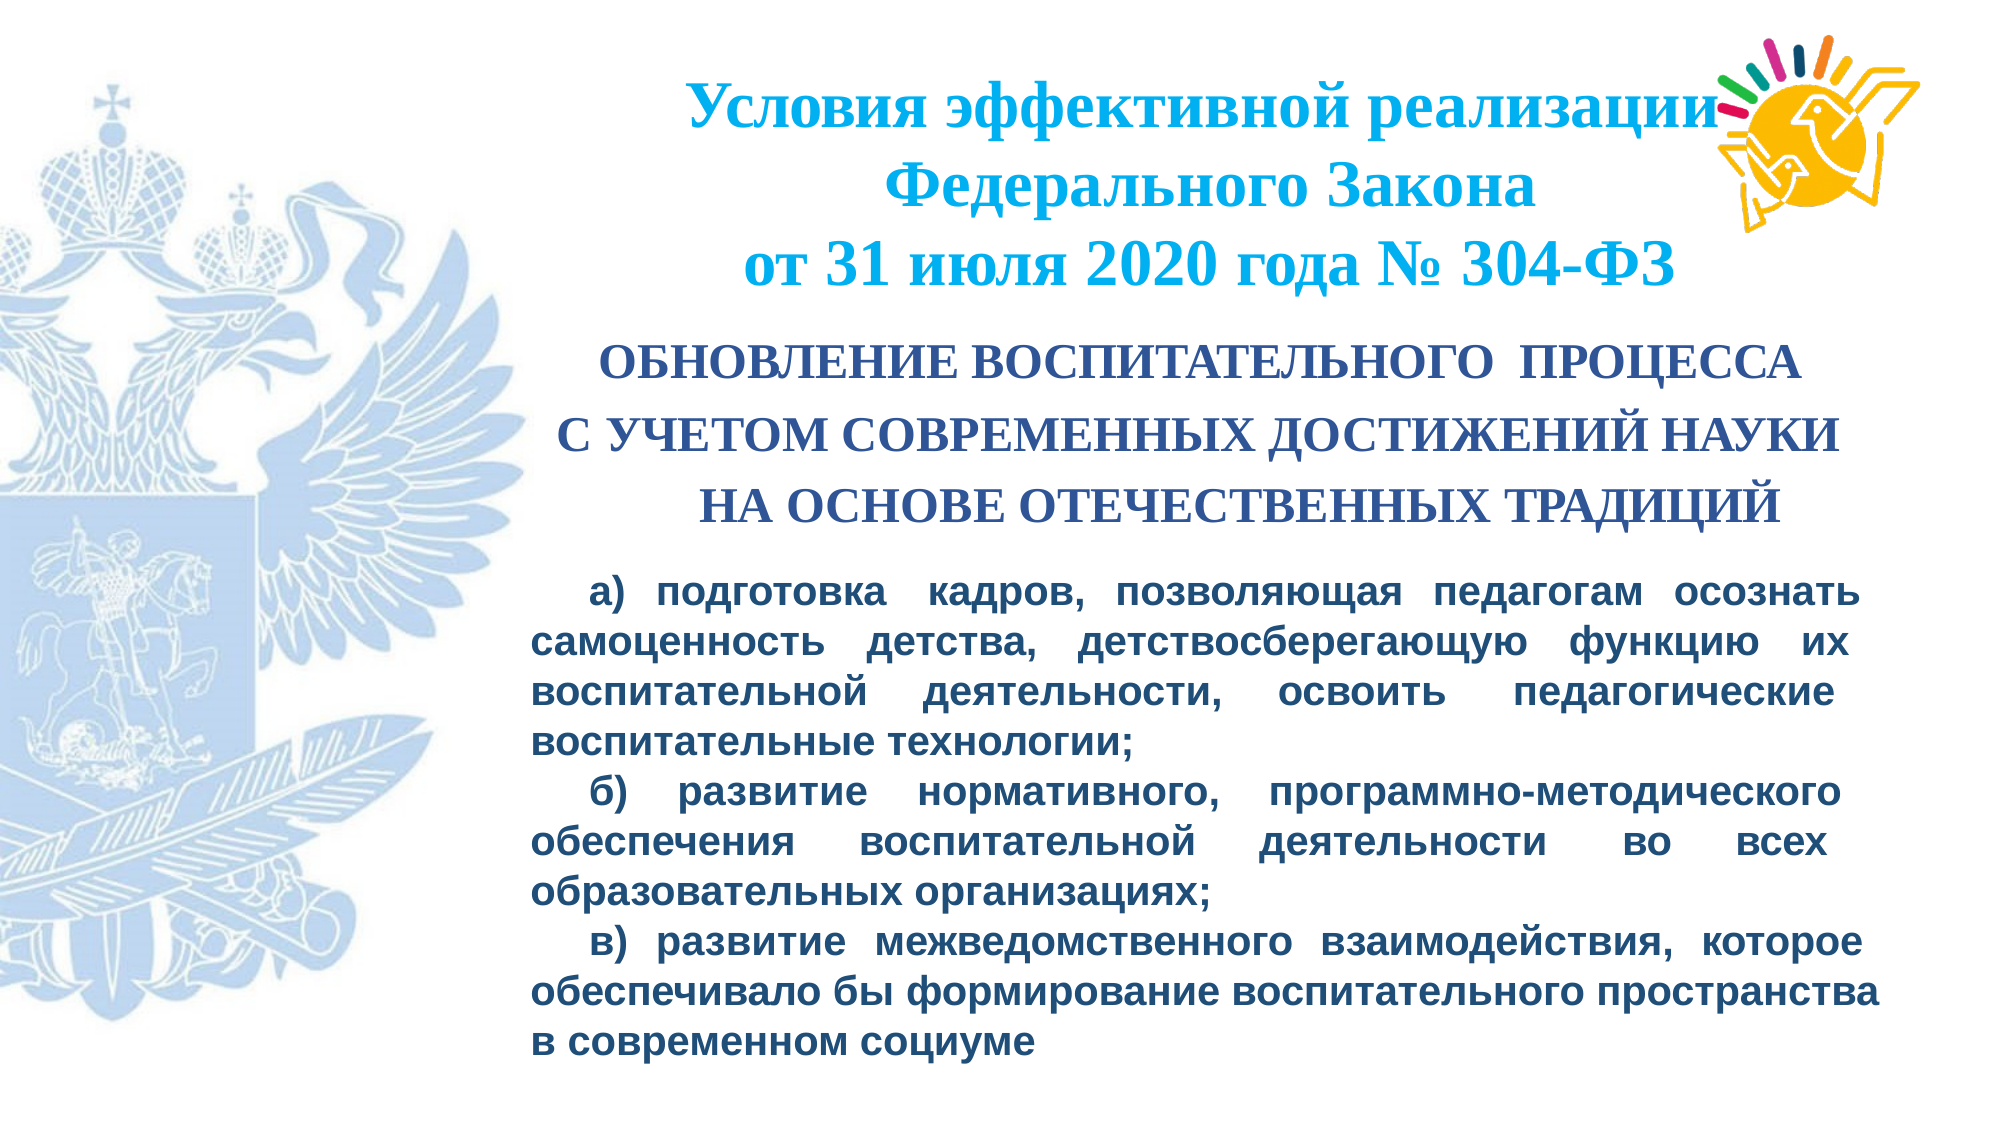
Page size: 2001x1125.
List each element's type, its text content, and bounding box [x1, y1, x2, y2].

picture [1650, 27, 1987, 240]
picture [0, 69, 534, 1035]
title Условия эффективной реализации Федерального Закона от 31 июля 2020 года № 304-ФЗ [678, 56, 1726, 299]
text_box ОБНОВЛЕНИЕ ВОСПИТАТЕЛЬНОГО ПРОЦЕССА С УЧЕТОМ СОВРЕМЕННЫХ ДОСТИЖЕНИЙ НАУКИ НА ОСНОВЕ ОТЕЧЕСТВЕННЫХ ТРАДИЦИЙ а) подготовка кадров, позволяющая педагогам осознать самоценность детства, детствосберегающую функцию их воспитательной деятельности, освоить педагогические воспитательные технологии; б) развитие нормативного, программно-методического обеспечения воспитательной деятельности во всех образовательных организациях; в) развитие межведомственного взаимодействия, которое обеспечивало бы формирование воспитательного пространства в современном социуме [528, 313, 1892, 1064]
